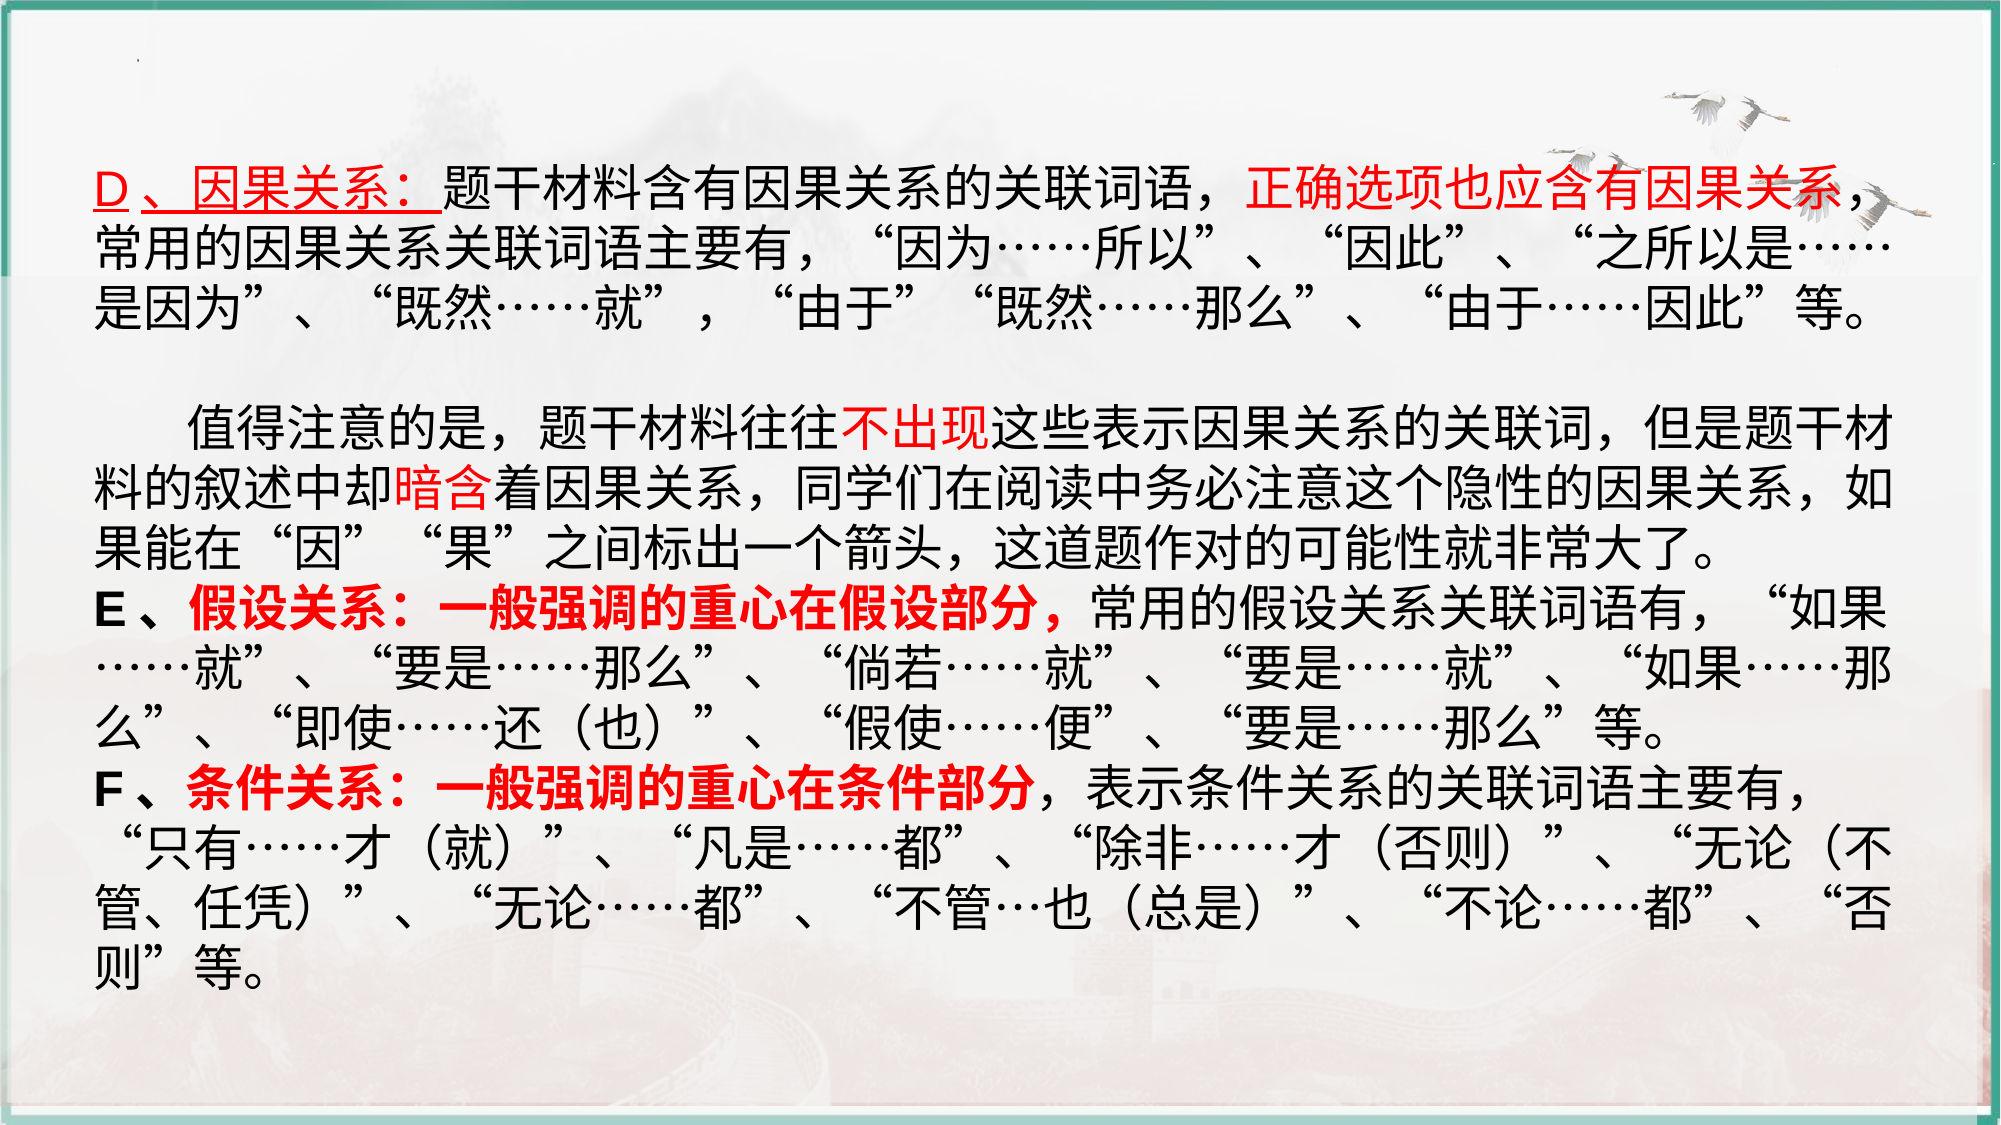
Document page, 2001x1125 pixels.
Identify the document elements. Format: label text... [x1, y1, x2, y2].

text_box D、因果关系：题干材料含有因果关系的关联词语，正确选项也应含有因果关系，常用的因果关系关联词语主要有，“因为……所以”、“因此”、“之所以是……是因为”、“既然……就”，“由于”“既然……那么”、“由于……因此”等。 值得注意的是，题干材料往往不出现这些表示因果关系的关联词，但是题干材料的叙述中却暗含着因果关系，同学们在阅读中务必注意这个隐性的因果关系，如果能在“因”“果”之间标出一个箭头，这道题作对的可能性就非常大了。 E、假设关系：一般强调的重心在假设部分，常用的假设关系关联词语有，“如果……就”、“要是……那么”、“倘若……就”、“要是……就”、“如果……那么”、“即使……还（也）”、“假使……便”、“要是……那么”等。 F、条件关系：一般强调的重心在条件部分，表示条件关系的关联词语主要有，“只有……才（就）”、“凡是……都”、“除非……才（否则）”、“无论（不管、任凭）”、“无论……都”、“不管…也（总是）”、“不论……都”、“否则”等。 [78, 148, 1910, 1077]
picture [0, 0, 2001, 1125]
